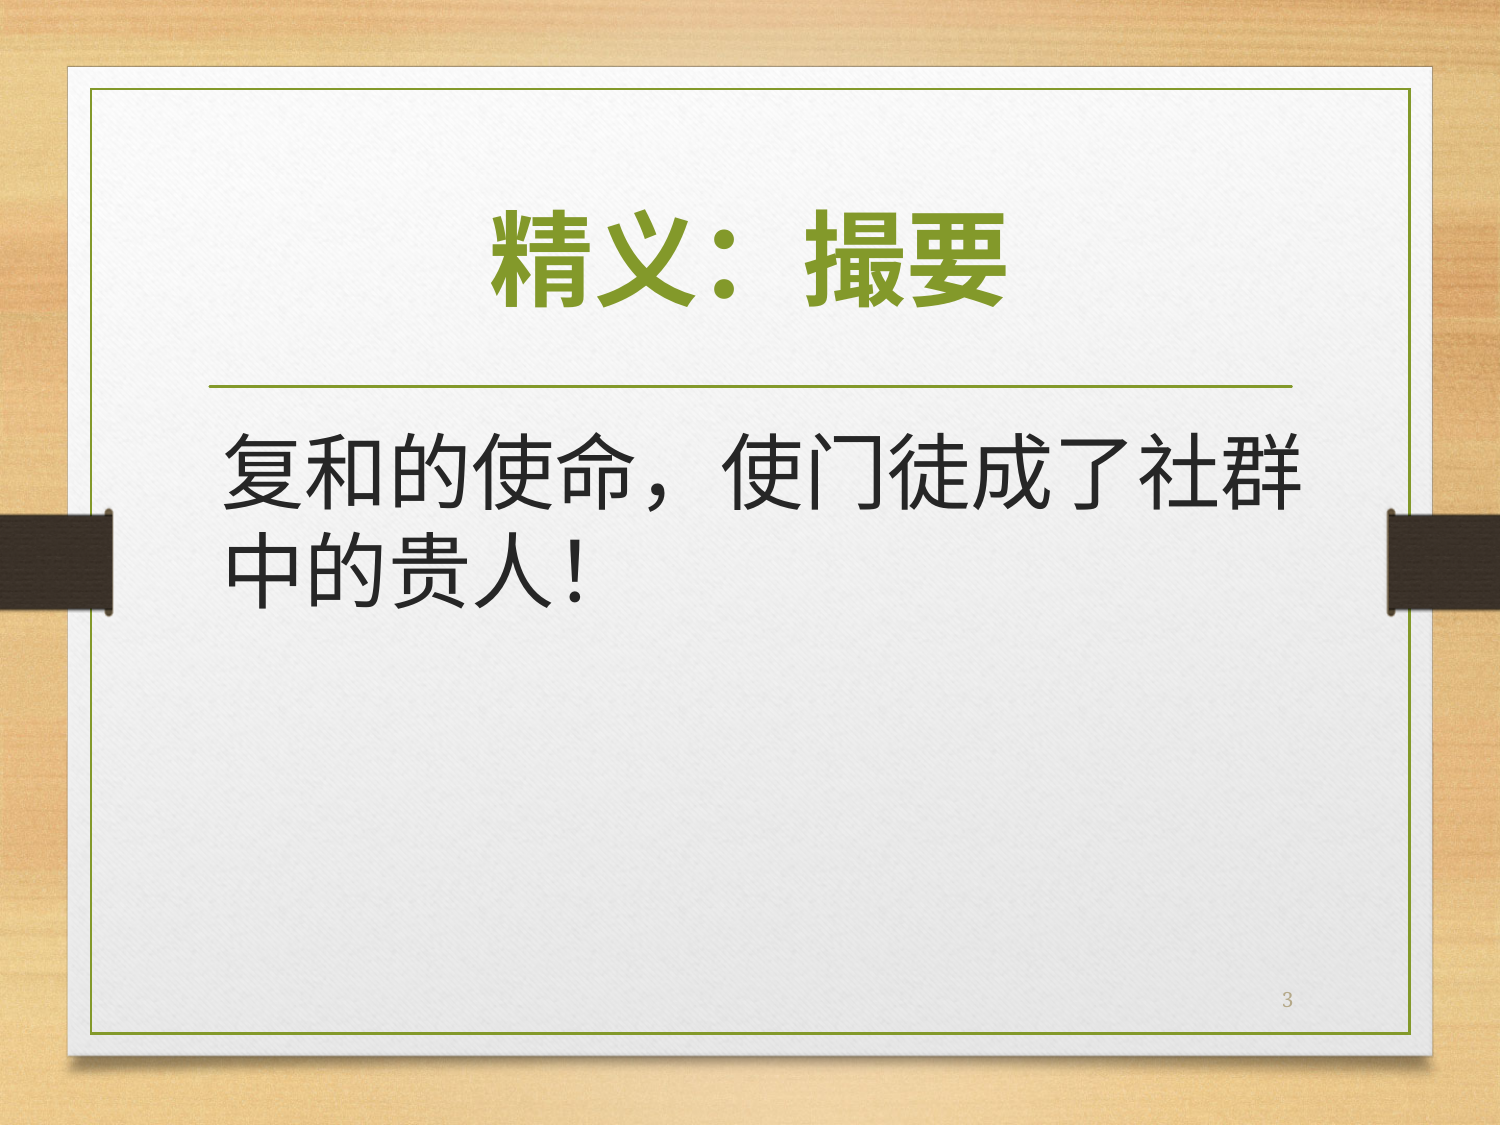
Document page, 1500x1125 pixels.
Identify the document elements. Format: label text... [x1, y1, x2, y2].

picture [0, 0, 1500, 1125]
title 精义：撮要 [193, 150, 1309, 365]
slide_number 3 [1243, 977, 1309, 1024]
list 复和的使命，使门徒成了社群中的贵人！ [206, 412, 1322, 978]
